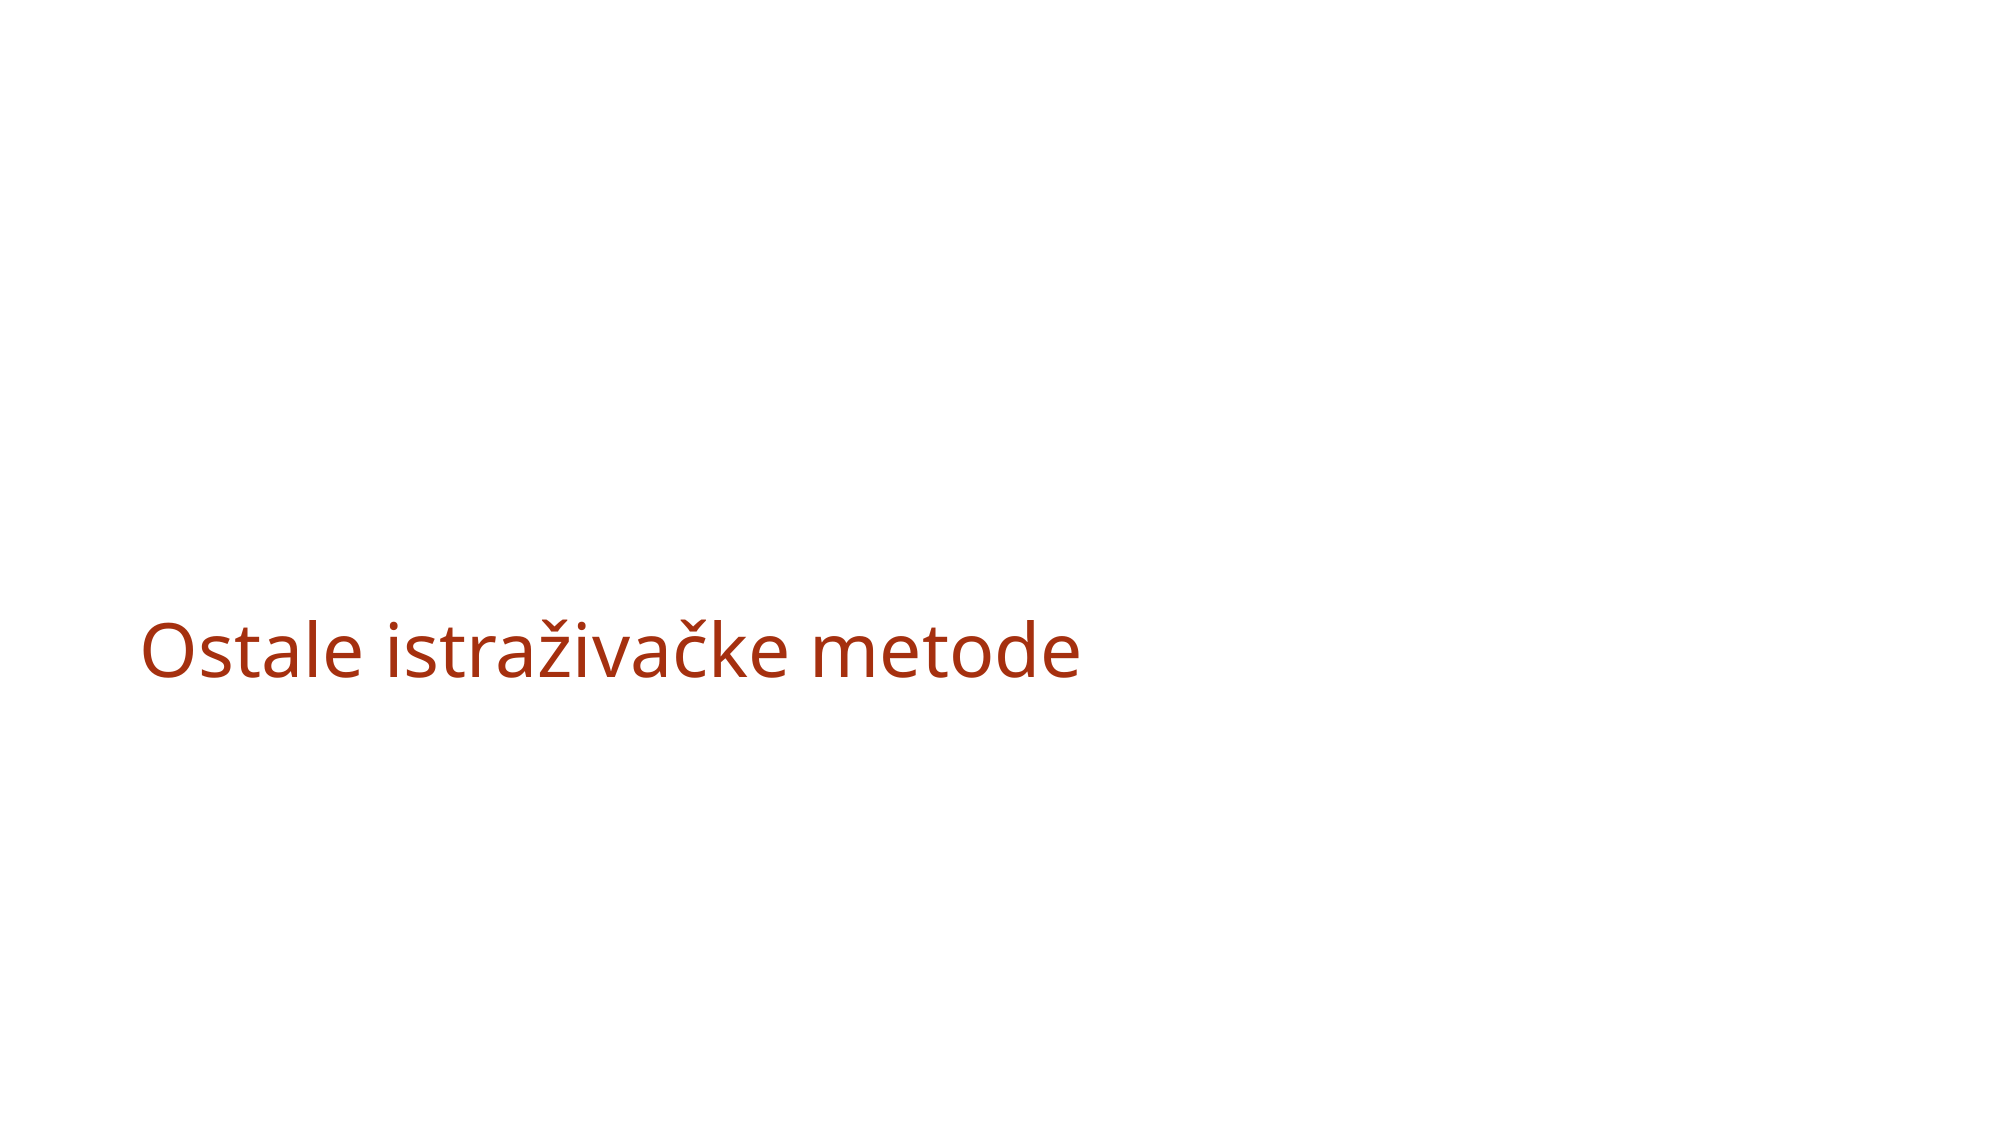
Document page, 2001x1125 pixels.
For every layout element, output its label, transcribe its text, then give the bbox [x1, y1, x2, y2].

text_box Ostale istraživačke metode [124, 462, 1363, 701]
